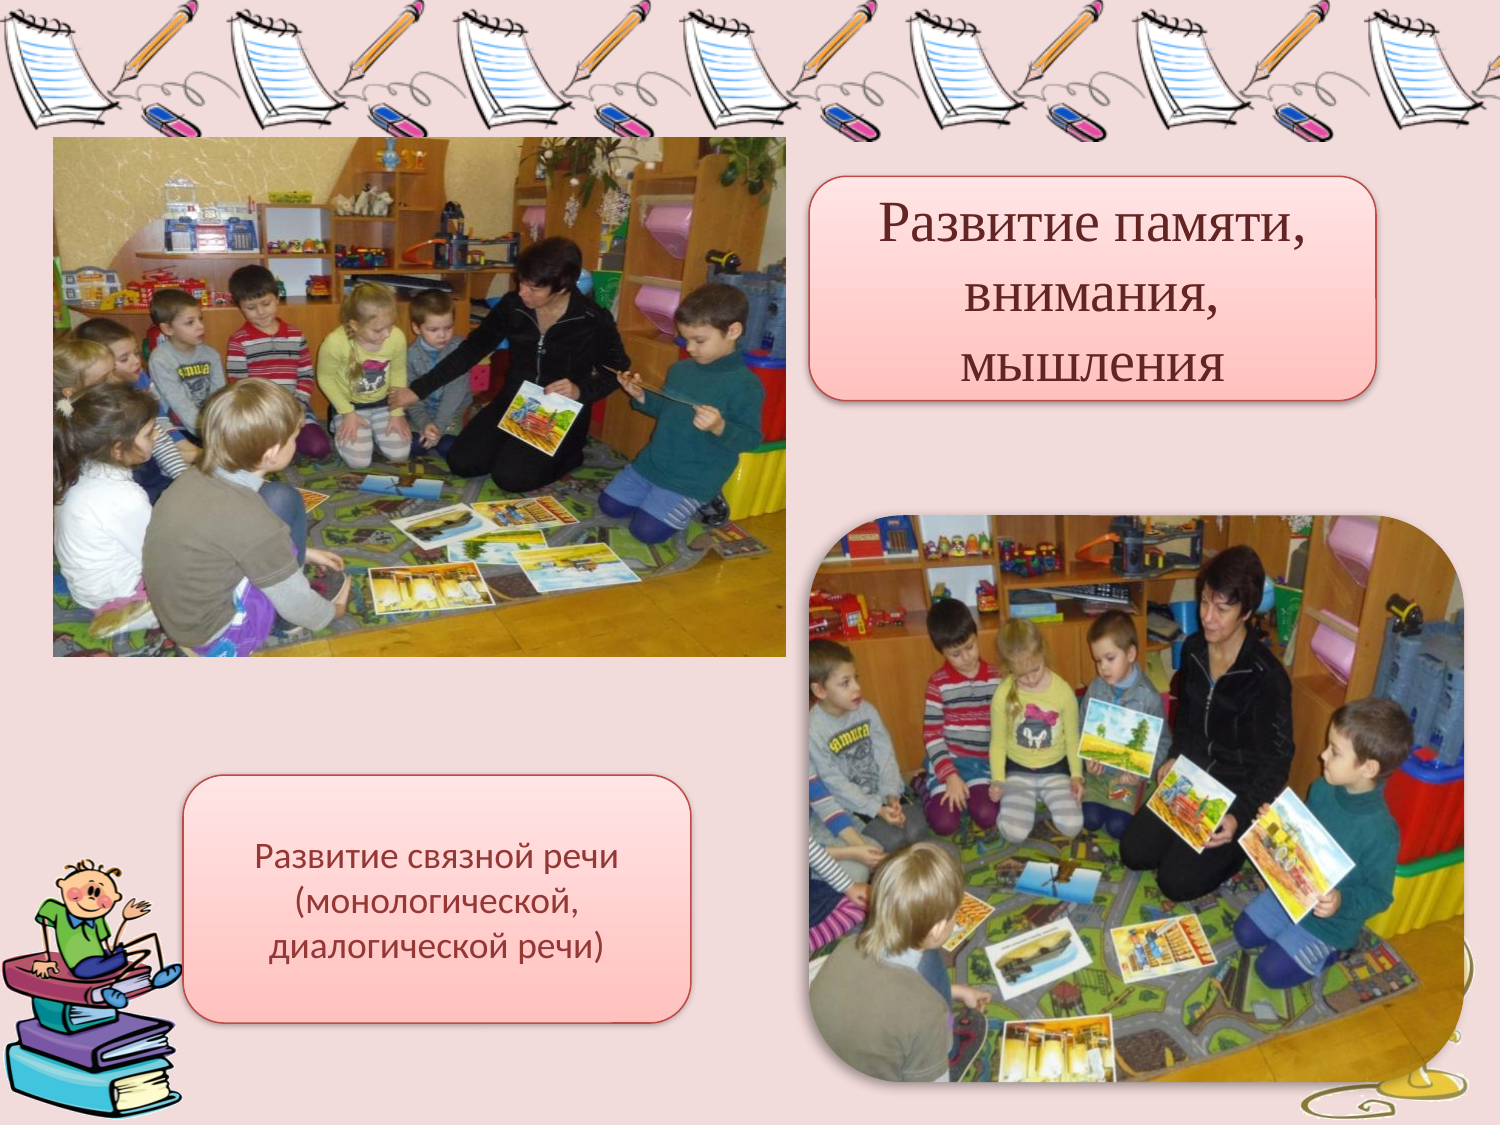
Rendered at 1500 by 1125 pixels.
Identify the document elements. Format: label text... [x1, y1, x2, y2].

picture [808, 514, 1500, 1125]
text_box Развитие связной речи (монологической, диалогической речи) [182, 774, 692, 1024]
text_box Развитие памяти, внимания, мышления [808, 175, 1377, 402]
picture [0, 858, 190, 1125]
picture [0, 0, 1500, 657]
